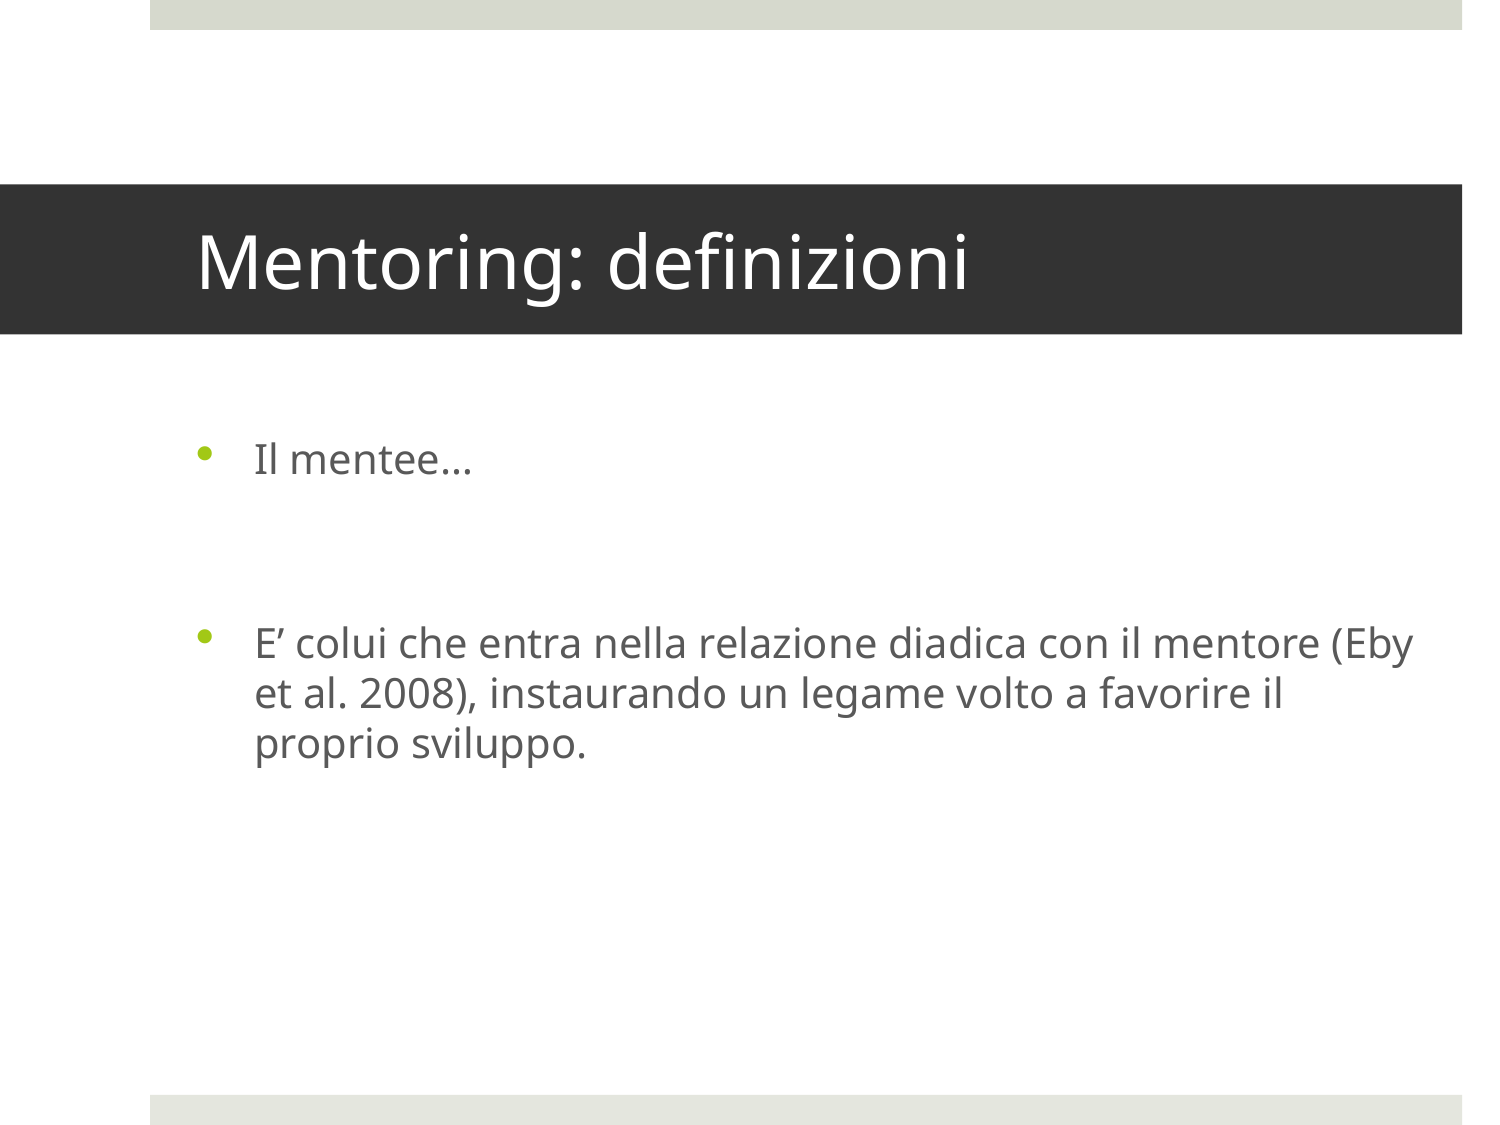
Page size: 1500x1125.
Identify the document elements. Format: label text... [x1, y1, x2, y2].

title Mentoring: definizioni [0, 184, 1463, 335]
list Il mentee… E’ colui che entra nella relazione diadica con il mentore (Eby et al. 2008), instaurando un legame volto a favorire il proprio sviluppo. [182, 425, 1432, 1028]
